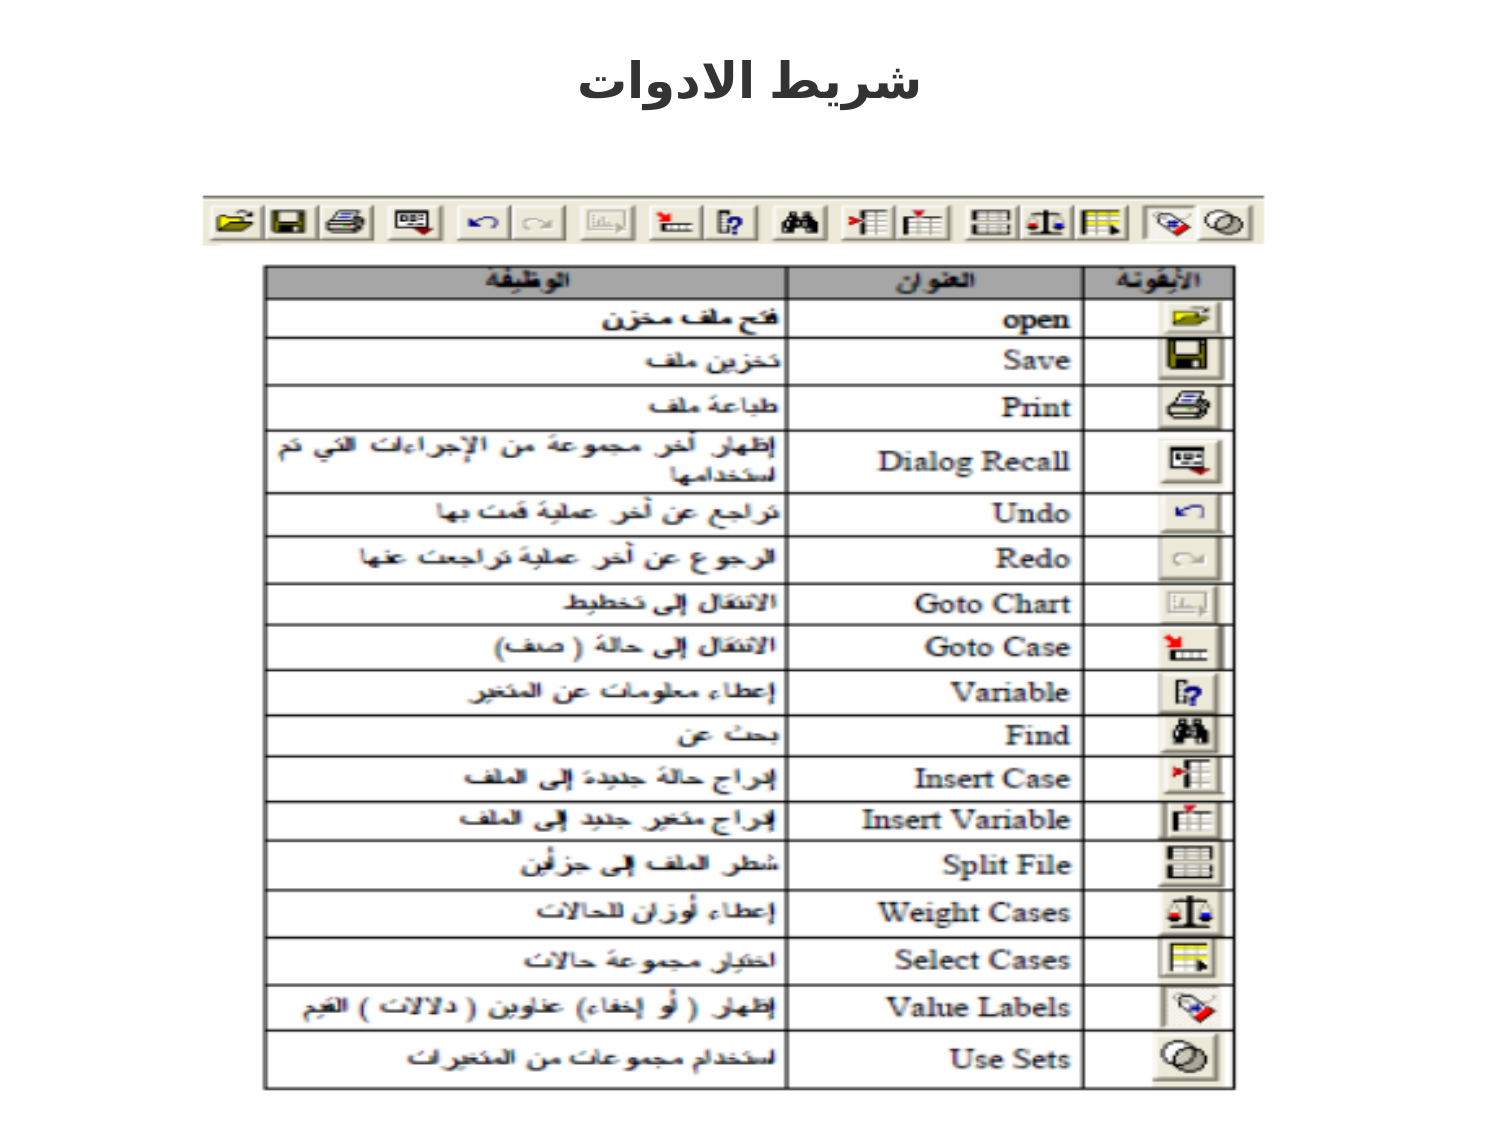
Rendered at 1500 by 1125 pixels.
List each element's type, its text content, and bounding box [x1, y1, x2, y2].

title شريط الادوات [75, 0, 1425, 149]
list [182, 184, 1353, 1095]
